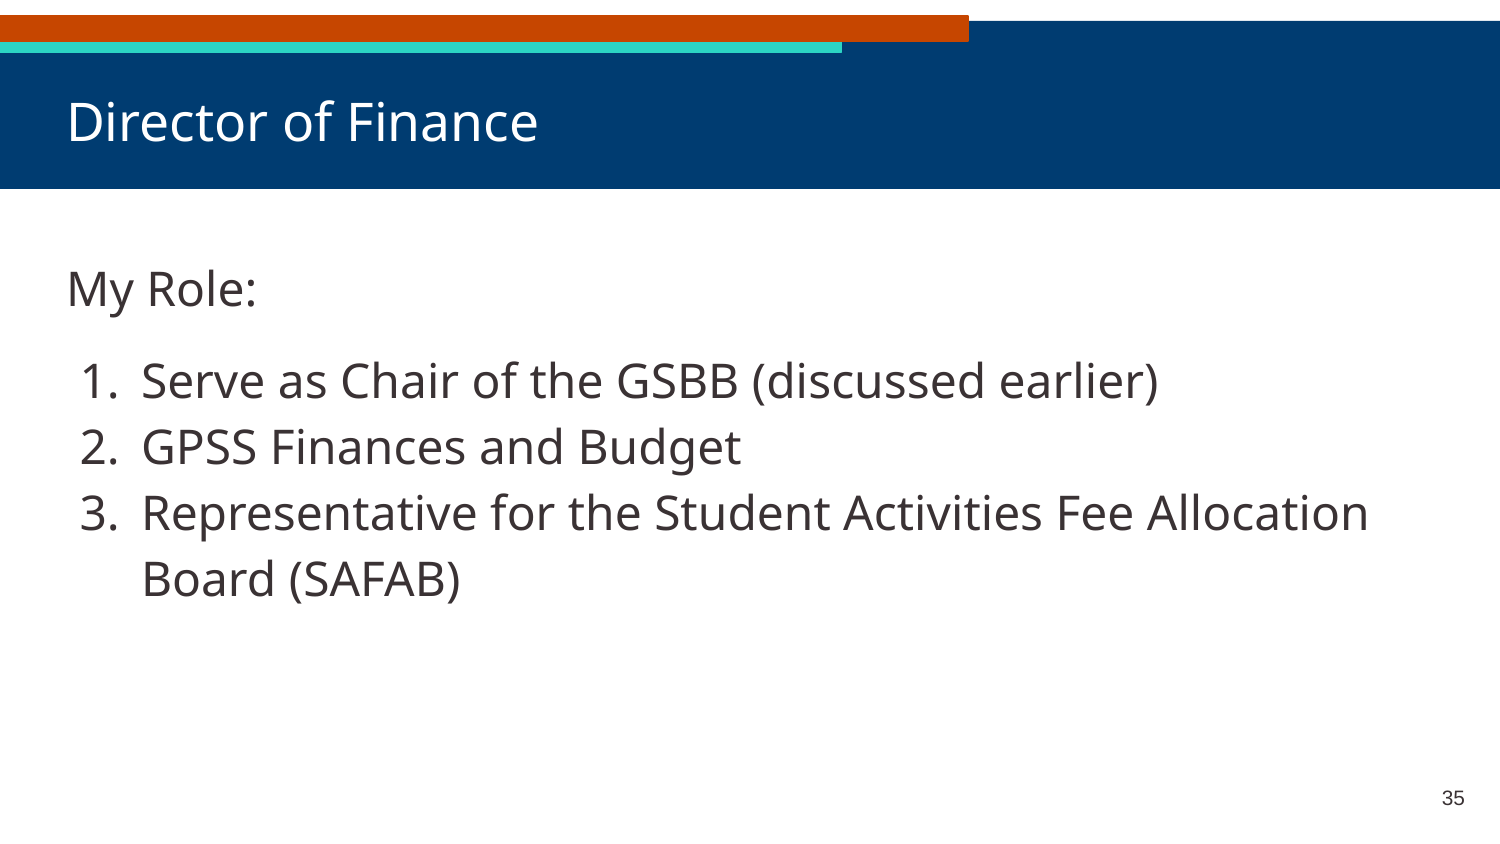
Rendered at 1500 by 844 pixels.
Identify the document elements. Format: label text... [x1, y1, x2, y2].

slide_number ‹#› [1389, 764, 1480, 830]
list My Role: Serve as Chair of the GSBB (discussed earlier) GPSS Finances and Budget Representative for the Student Activities Fee Allocation Board (SAFAB) [51, 235, 1449, 796]
title Director of Finance [51, 72, 1449, 167]
